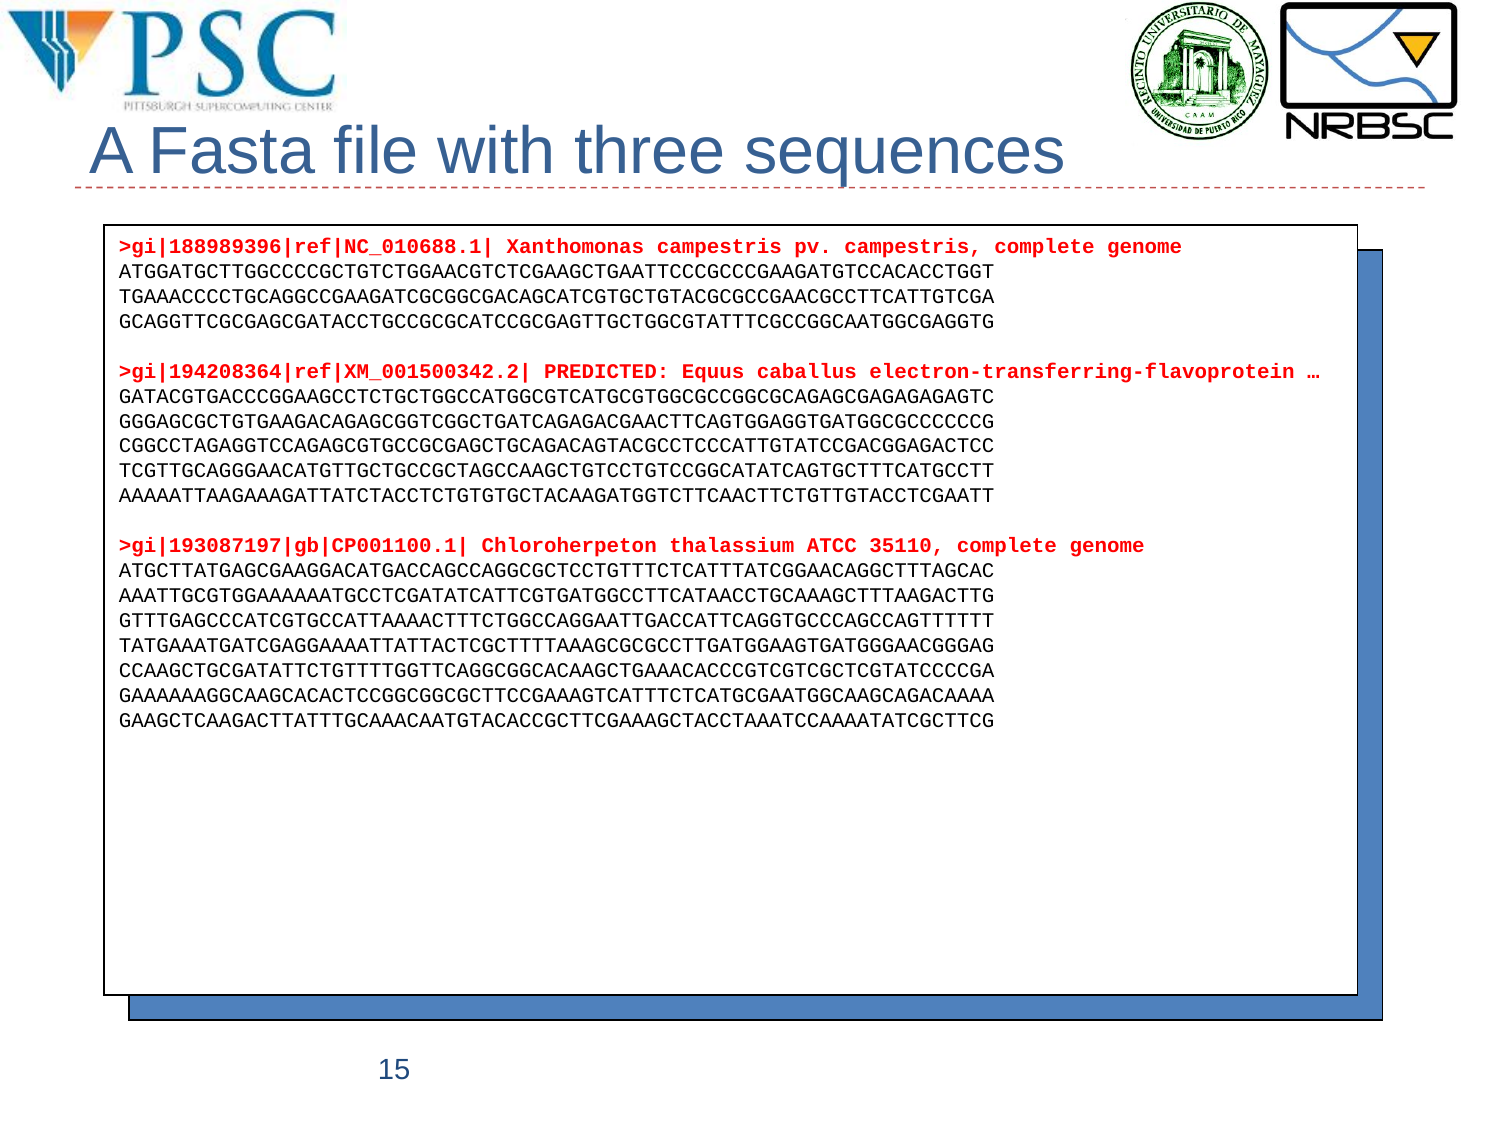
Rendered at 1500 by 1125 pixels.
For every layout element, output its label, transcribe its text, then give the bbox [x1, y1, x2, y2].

picture [0, 0, 347, 127]
title A Fasta file with three sequences [75, 99, 1425, 193]
picture [1125, 0, 1463, 145]
text_box [129, 249, 1383, 1021]
text_box >gi|188989396|ref|NC_010688.1| Xanthomonas campestris pv. campestris, complete genome ATGGATGCTTGGCCCCGCTGTCTGGAACGTCTCGAAGCTGAATTCCCGCCCGAAGATGTCCACACCTGGT TGAAACCCCTGCAGGCCGAAGATCGCGGCGACAGCATCGTGCTGTACGCGCCGAACGCCTTCATTGTCGA GCAGGTTCGCGAGCGATACCTGCCGCGCATCCGCGAGTTGCTGGCGTATTTCGCCGGCAATGGCGAGGTG >gi|194208364|ref|XM_001500342.2| PREDICTED: Equus caballus electron-transferring-flavoprotein … GATACGTGACCCGGAAGCCTCTGCTGGCCATGGCGTCATGCGTGGCGCCGGCGCAGAGCGAGAGAGAGTC GGGAGCGCTGTGAAGACAGAGCGGTCGGCTGATCAGAGACGAACTTCAGTGGAGGTGATGGCGCCCCCCG CGGCCTAGAGGTCCAGAGCGTGCCGCGAGCTGCAGACAGTACGCCTCCCATTGTATCCGACGGAGACTCC TCGTTGCAGGGAACATGTTGCTGCCGCTAGCCAAGCTGTCCTGTCCGGCATATCAGTGCTTTCATGCCTT AAAAATTAAGAAAGATTATCTACCTCTGTGTGCTACAAGATGGTCTTCAACTTCTGTTGTACCTCGAATT >gi|193087197|gb|CP001100.1| Chloroherpeton thalassium ATCC 35110, complete genome ATGCTTATGAGCGAAGGACATGACCAGCCAGGCGCTCCTGTTTCTCATTTATCGGAACAGGCTTTAGCAC AAATTGCGTGGAAAAAATGCCTCGATATCATTCGTGATGGCCTTCATAACCTGCAAAGCTTTAAGACTTG GTTTGAGCCCATCGTGCCATTAAAACTTTCTGGCCAGGAATTGACCATTCAGGTGCCCAGCCAGTTTTTT TATGAAATGATCGAGGAAAATTATTACTCGCTTTTAAAGCGCGCCTTGATGGAAGTGATGGGAACGGGAG CCAAGCTGCGATATTCTGTTTTGGTTCAGGCGGCACAAGCTGAAACACCCGTCGTCGCTCGTATCCCCGA GAAAAAAGGCAAGCACACTCCGGCGGCGCTTCCGAAAGTCATTTCTCATGCGAATGGCAAGCAGACAAAA GAAGCTCAAGACTTATTTGCAAACAATGTACACCGCTTCGAAAGCTACCTAAATCCAAAATATCGCTTCG [104, 224, 1358, 996]
